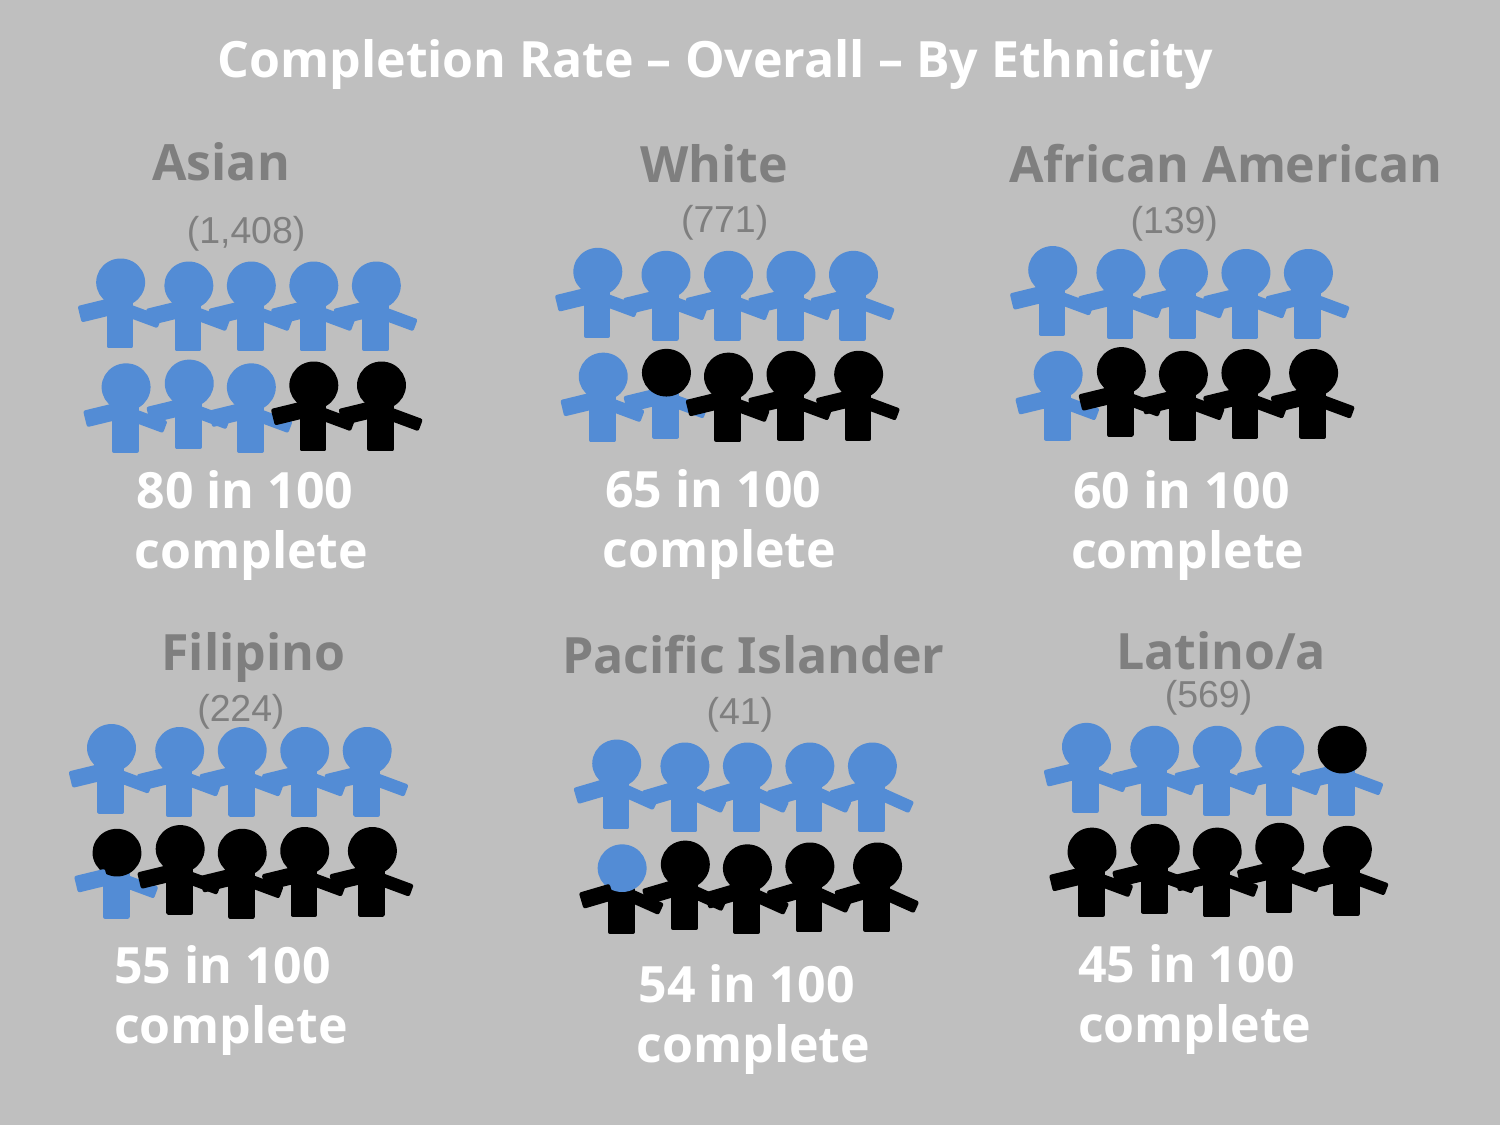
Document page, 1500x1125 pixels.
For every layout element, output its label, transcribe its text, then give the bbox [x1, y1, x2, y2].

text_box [977, 125, 1488, 588]
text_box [62, 612, 427, 1063]
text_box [0, 122, 507, 588]
text_box Completion Rate – Overall – By Ethnicity [202, 20, 1500, 97]
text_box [474, 615, 1032, 1082]
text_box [1037, 612, 1396, 1062]
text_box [464, 124, 976, 587]
